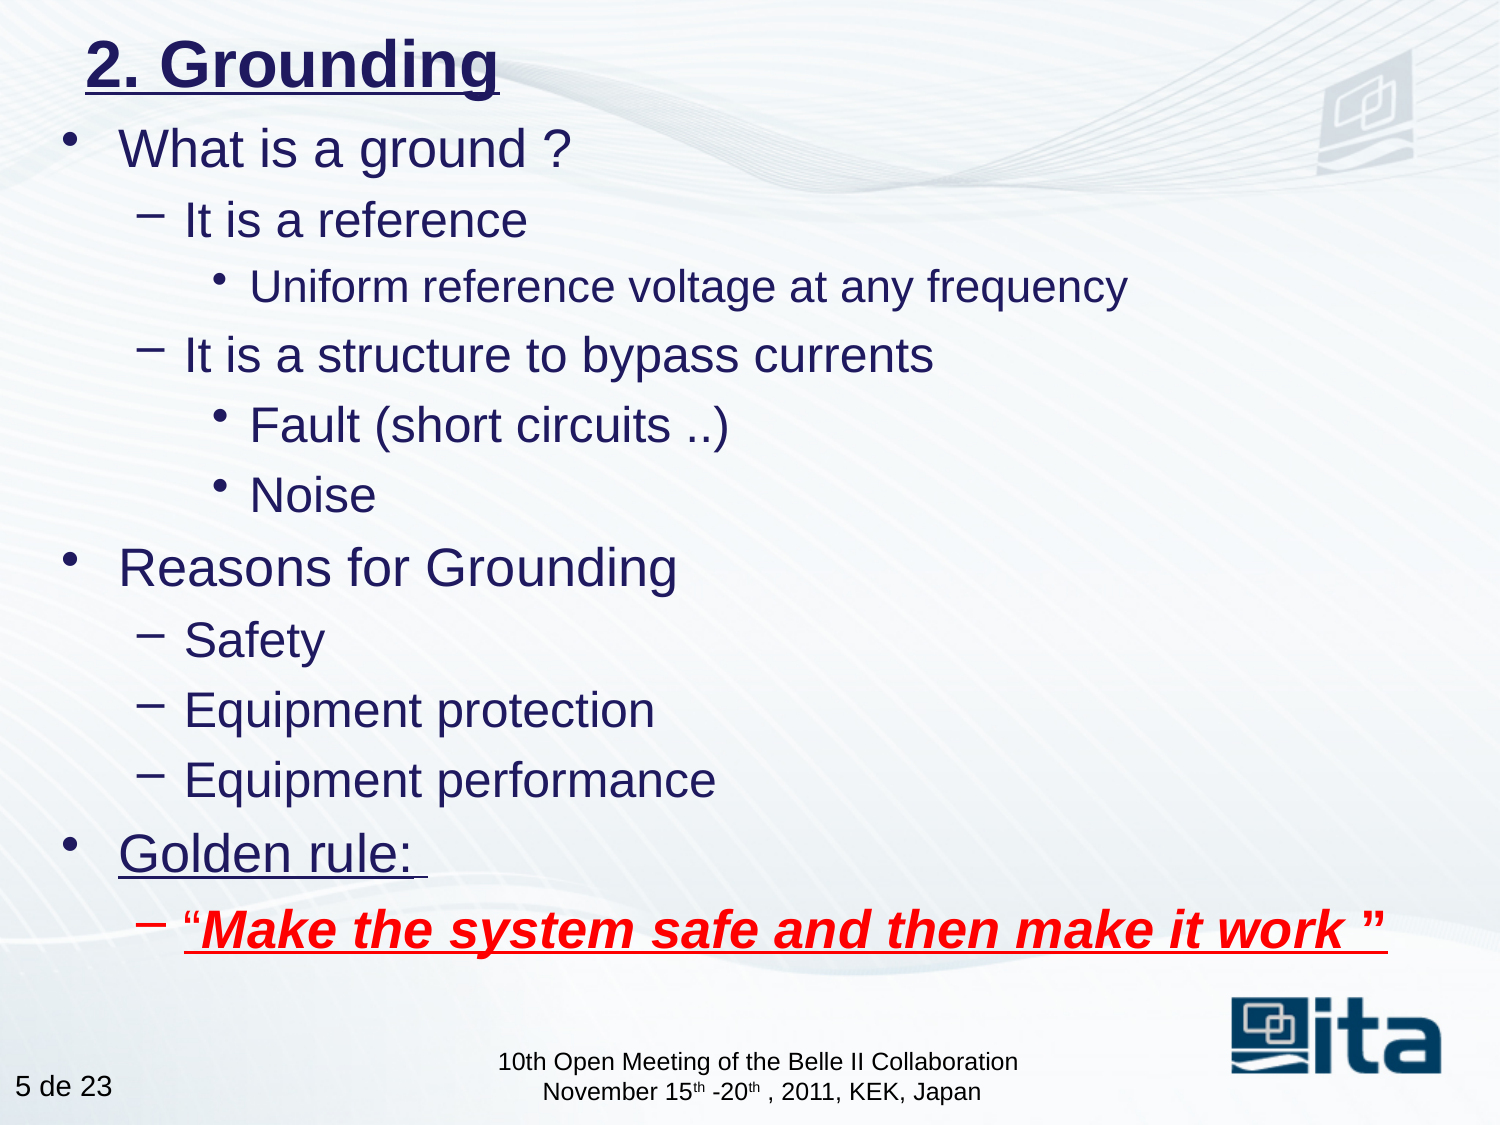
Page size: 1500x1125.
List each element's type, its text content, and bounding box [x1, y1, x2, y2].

picture [0, 0, 1500, 1125]
footer 10th Open Meeting of the Belle II Collaboration November 15th -20th , 2011, KEK, Japan [312, 1037, 1213, 1125]
title 2. Grounding [70, 23, 1396, 99]
list What is a ground ? It is a reference Uniform reference voltage at any frequency It is a structure to bypass currents Fault (short circuits ..) Noise Reasons for Grounding Safety Equipment protection Equipment performance Golden rule: “Make the system safe and then make it work ” [46, 105, 1419, 1020]
slide_number 4 de 23 [0, 1059, 160, 1125]
